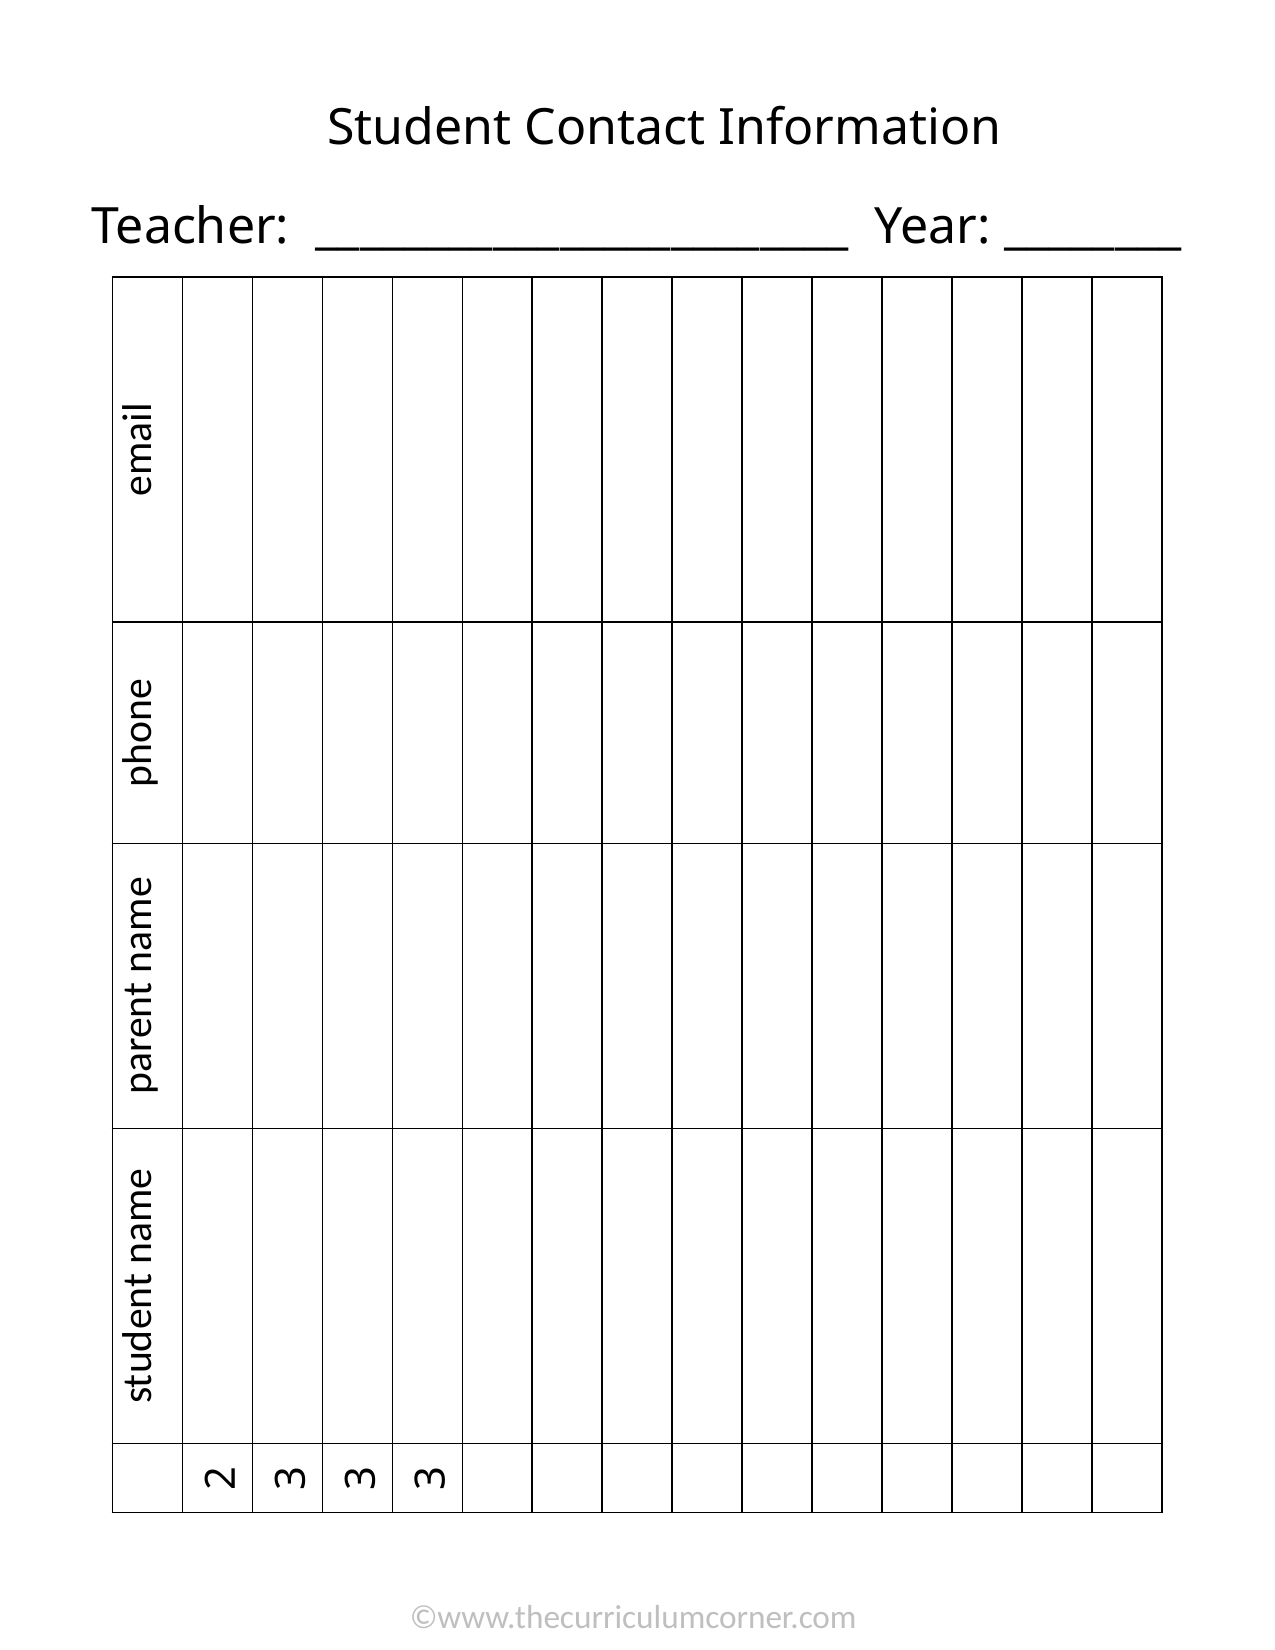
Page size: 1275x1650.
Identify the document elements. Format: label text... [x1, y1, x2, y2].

table_cell [1023, 623, 1091, 843]
table_cell [463, 623, 531, 843]
table_cell [463, 1129, 531, 1443]
table_header [673, 278, 741, 621]
table_cell [953, 623, 1021, 843]
table_header [183, 278, 252, 621]
table_cell [393, 623, 462, 843]
table_cell phone [113, 623, 182, 843]
table_cell [463, 1444, 531, 1512]
table_cell [253, 623, 322, 843]
table_cell [953, 1129, 1021, 1443]
table_cell 32 [393, 1444, 462, 1512]
table_cell [323, 1129, 392, 1443]
table_cell [883, 844, 951, 1128]
table_cell [883, 1129, 951, 1443]
table_header [743, 278, 811, 621]
table_cell [1093, 844, 1161, 1128]
table_cell [183, 623, 252, 843]
table_cell [183, 1129, 252, 1443]
table_cell [953, 844, 1021, 1128]
table_cell parent name [113, 844, 182, 1128]
table_cell [463, 844, 531, 1128]
table_cell [813, 1444, 881, 1512]
table_header [1093, 278, 1161, 621]
table_header [533, 278, 601, 621]
table_cell [1023, 1444, 1091, 1512]
table_cell [673, 1444, 741, 1512]
table_header [1023, 278, 1091, 621]
table_header [883, 278, 951, 621]
table_cell [393, 844, 462, 1128]
table_cell [673, 1129, 741, 1443]
table_header [953, 278, 1021, 621]
table_cell [1093, 623, 1161, 843]
table_cell [253, 844, 322, 1128]
table_cell [323, 844, 392, 1128]
table_header [603, 278, 671, 621]
table_cell [813, 623, 881, 843]
table_cell [533, 844, 601, 1128]
table_cell [533, 623, 601, 843]
table_header [813, 278, 881, 621]
table_cell [1023, 1129, 1091, 1443]
table_header [323, 278, 392, 621]
table_cell [533, 1444, 601, 1512]
table_cell [323, 623, 392, 843]
table_cell [1093, 1129, 1161, 1443]
table_cell [603, 623, 671, 843]
table_cell [673, 844, 741, 1128]
table_cell 29 [183, 1444, 252, 1512]
table_header email [113, 278, 182, 621]
table_cell [743, 1444, 811, 1512]
table_cell [113, 1444, 182, 1512]
table_cell [183, 844, 252, 1128]
text_box Teacher: ________________________ Year: ________ [76, 186, 1198, 262]
table_header [463, 278, 531, 621]
table_cell [533, 1129, 601, 1443]
table_header [253, 278, 322, 621]
table_cell [673, 623, 741, 843]
text_box ©www.thecurriculumcorner.com [394, 1587, 872, 1643]
table_cell [393, 1129, 462, 1443]
table_cell [1093, 1444, 1161, 1512]
table_cell [883, 623, 951, 843]
table_cell [253, 1129, 322, 1443]
table_cell [743, 844, 811, 1128]
table_cell 30 [253, 1444, 322, 1512]
table_cell [603, 1129, 671, 1443]
table_cell student name [113, 1129, 182, 1443]
table_cell [1023, 844, 1091, 1128]
text_box Student Contact Information [312, 87, 1017, 163]
table_cell [813, 844, 881, 1128]
table_header [393, 278, 462, 621]
table_cell [743, 1129, 811, 1443]
table_cell [743, 623, 811, 843]
table_cell [603, 1444, 671, 1512]
table_cell [813, 1129, 881, 1443]
table_cell [953, 1444, 1021, 1512]
table_cell [603, 844, 671, 1128]
table_cell 31 [323, 1444, 392, 1512]
table_cell [883, 1444, 951, 1512]
